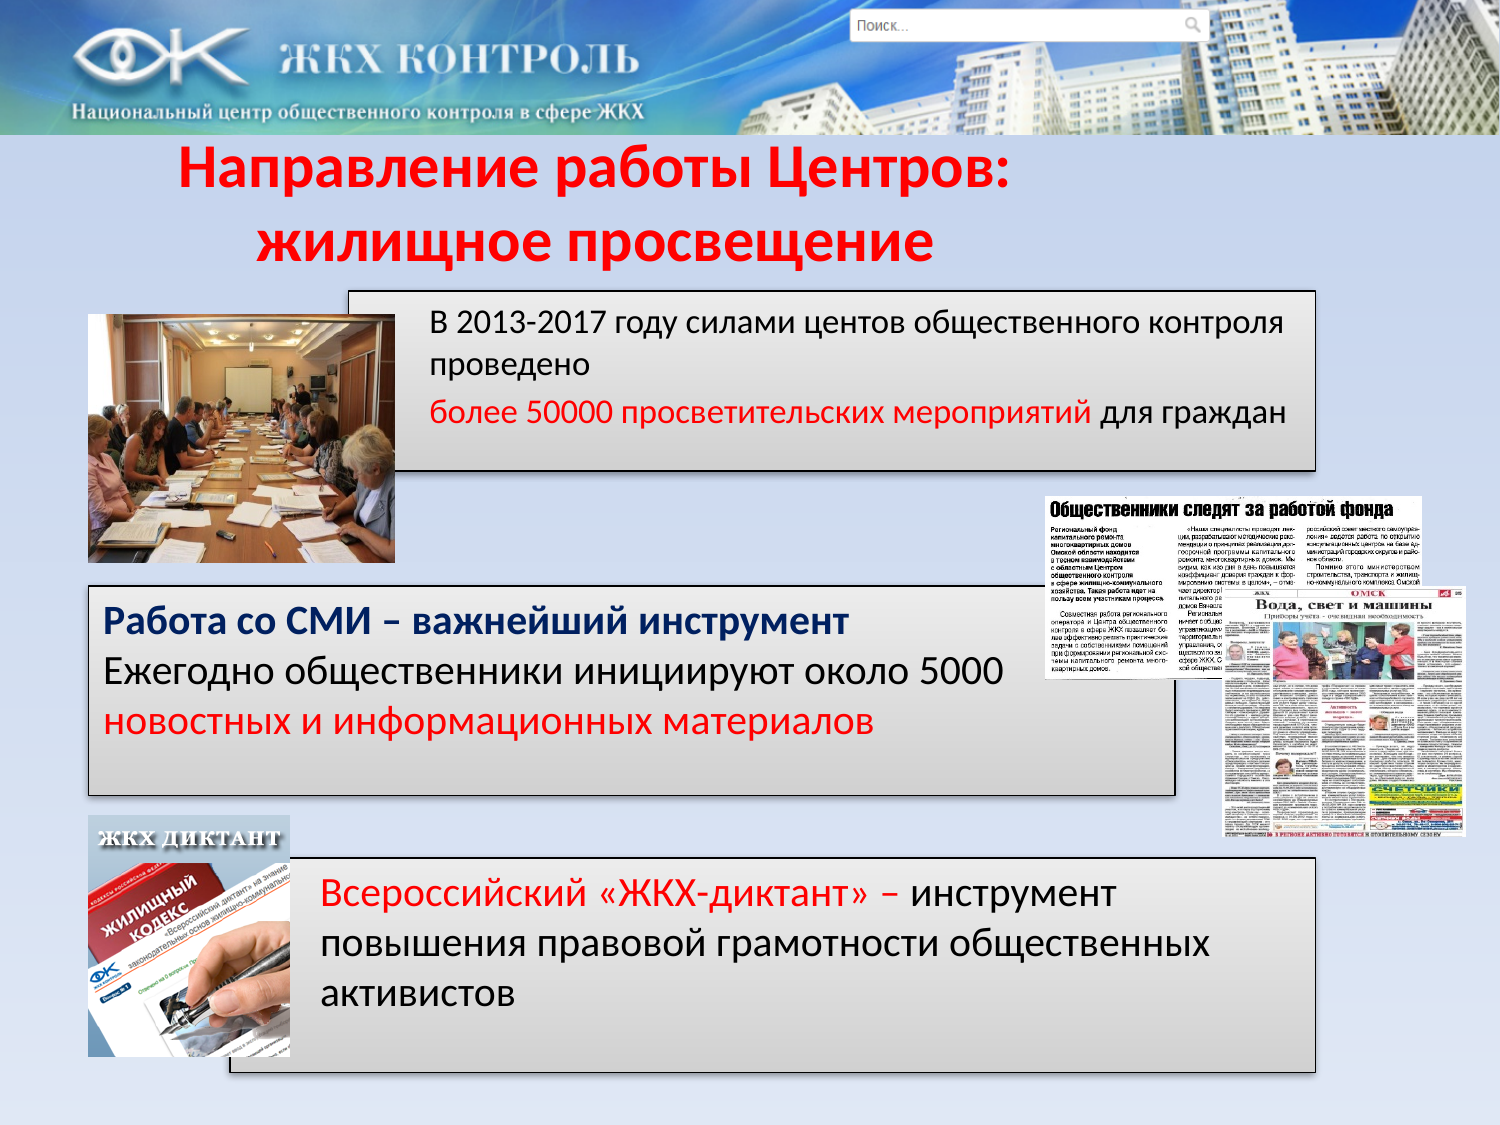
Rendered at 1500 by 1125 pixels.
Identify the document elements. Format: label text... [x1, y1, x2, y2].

text_box Направление работы Центров: жилищное просвещение [57, 143, 1134, 283]
picture [1045, 495, 1467, 837]
picture [88, 314, 395, 563]
text_box Всероссийский «ЖКХ-диктант» – инструмент повышения правовой грамотности общественных активистов [229, 857, 1316, 1073]
picture [88, 815, 290, 1058]
picture [0, 0, 1500, 135]
text_box Работа со СМИ – важнейший инструмент Ежегодно общественники инициируют около 5000 новостных и информационных материалов [88, 585, 1176, 796]
list В 2013-2017 году силами центов общественного контроля проведено более 50000 просветительских мероприятий для граждан [348, 290, 1316, 472]
